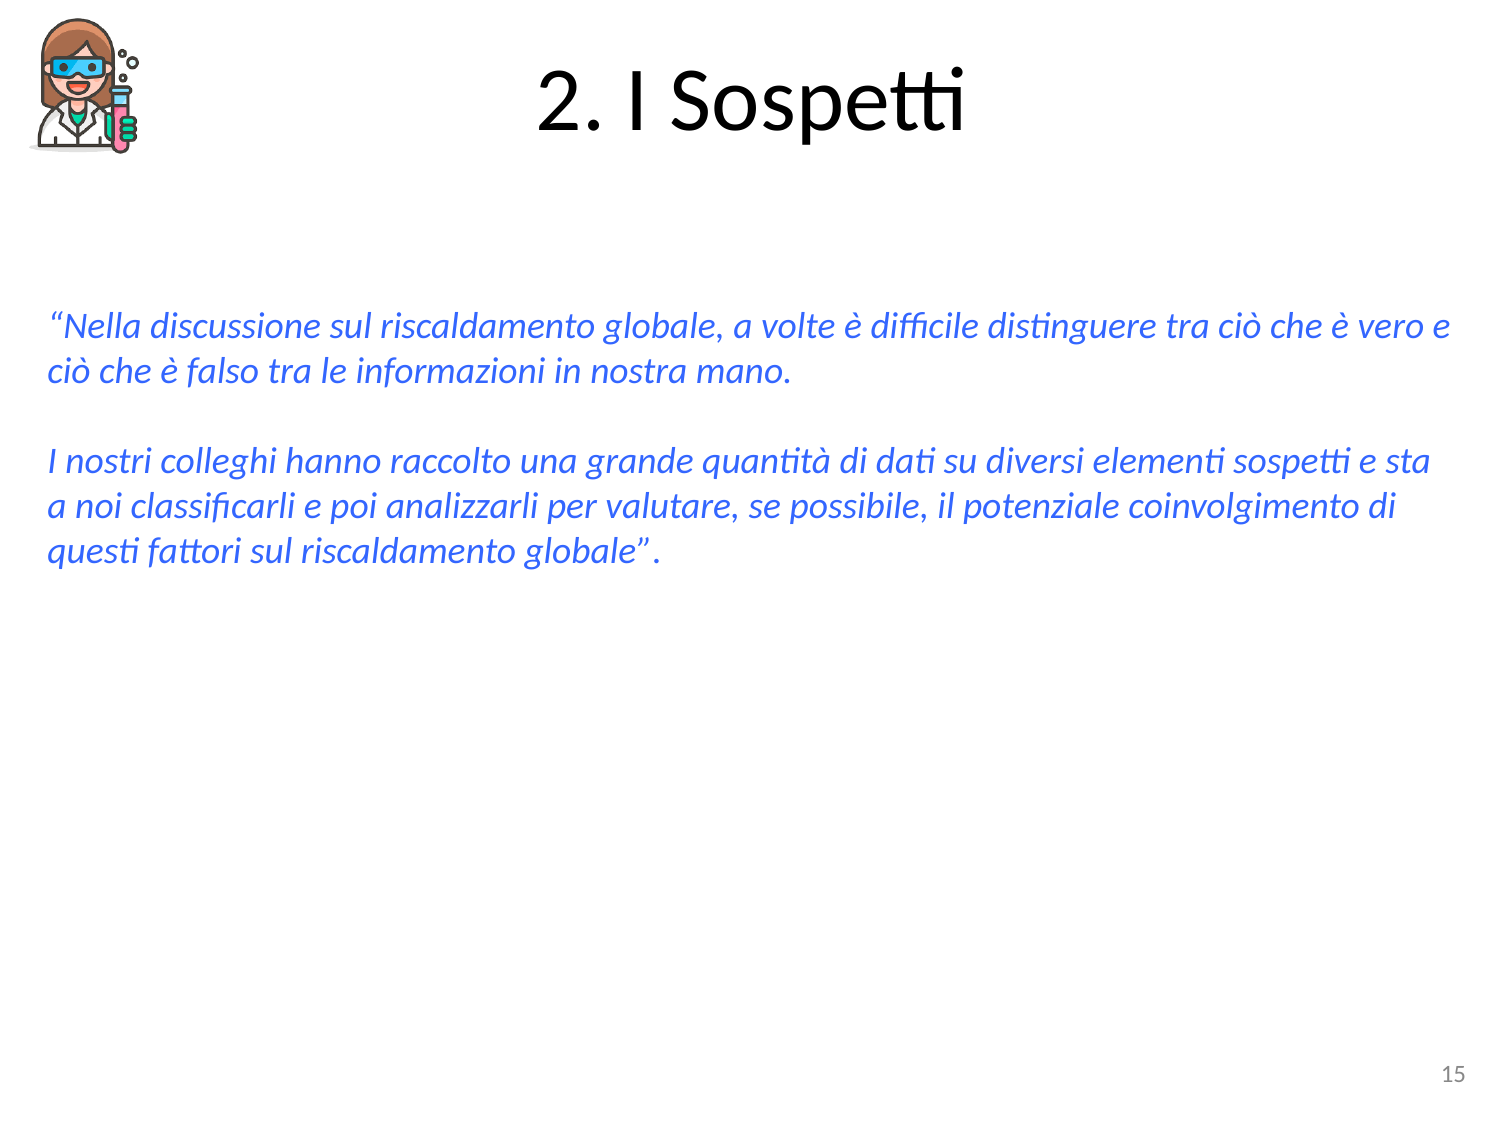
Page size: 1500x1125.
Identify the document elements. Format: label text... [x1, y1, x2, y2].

title 2. I Sospetti [20, 0, 1484, 188]
text_box “Nella discussione sul riscaldamento globale, a volte è difficile distinguere tra ciò che è vero e ciò che è falso tra le informazioni in nostra mano. I nostri colleghi hanno raccolto una grande quantità di dati su diversi elementi sospetti e sta a noi classificarli e poi analizzarli per valutare, se possibile, il potenziale coinvolgimento di questi fattori sul riscaldamento globale”. [32, 293, 1472, 579]
picture [0, 0, 155, 155]
slide_number 14 [1102, 1042, 1482, 1103]
